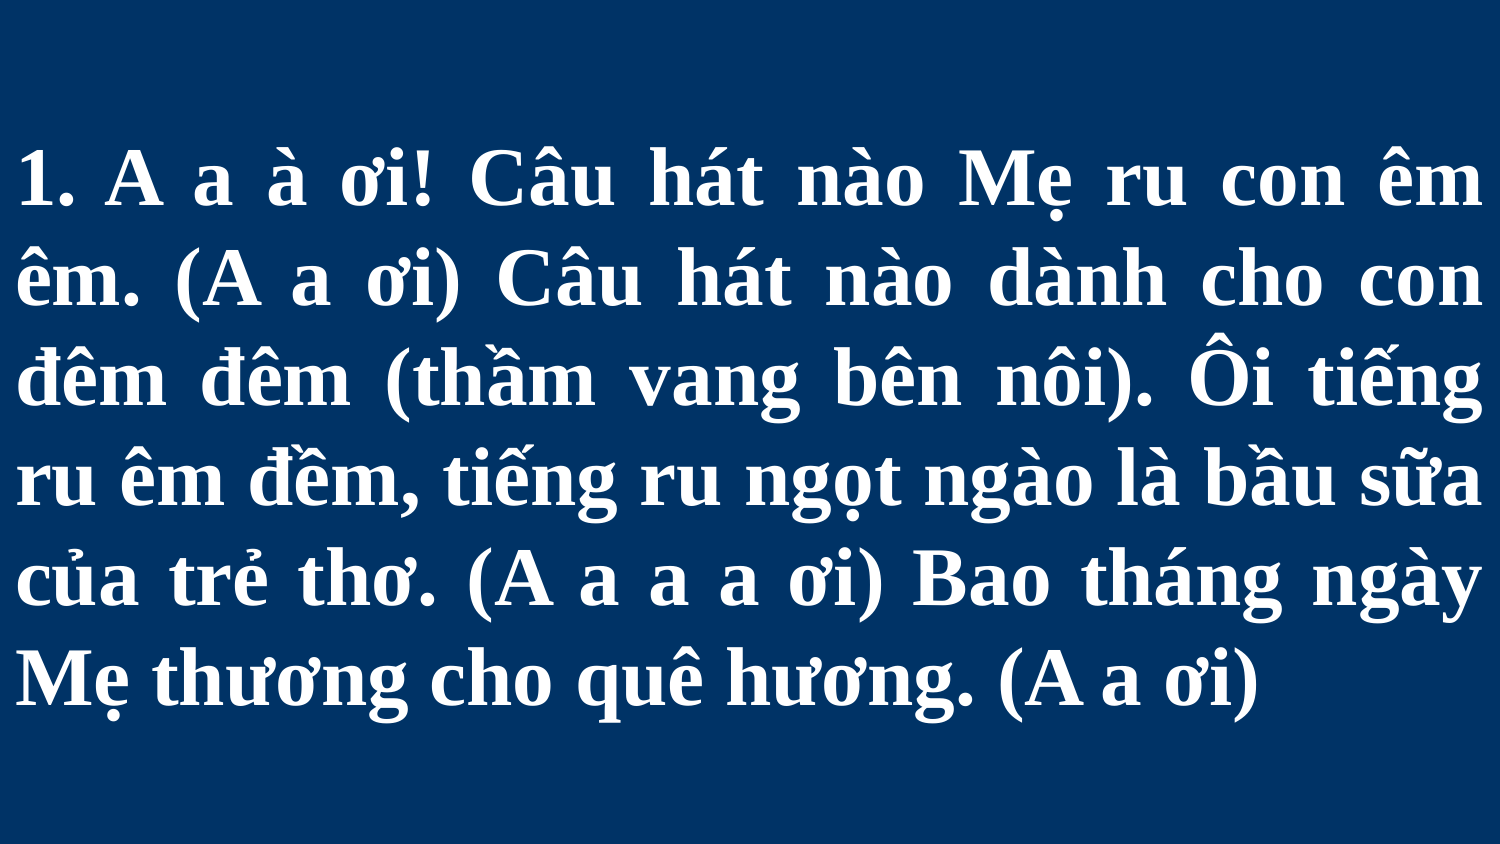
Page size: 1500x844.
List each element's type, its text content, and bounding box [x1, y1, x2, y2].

title 1. A a à ơi! Câu hát nào Mẹ ru con êm êm. (A a ơi) Câu hát nào dành cho con đêm đêm (thầm vang bên nôi). Ôi tiếng ru êm đềm, tiếng ru ngọt ngào là bầu sữa của trẻ thơ. (A a a a ơi) Bao tháng ngày Mẹ thương cho quê hương. (A a ơi) [0, 0, 1500, 844]
